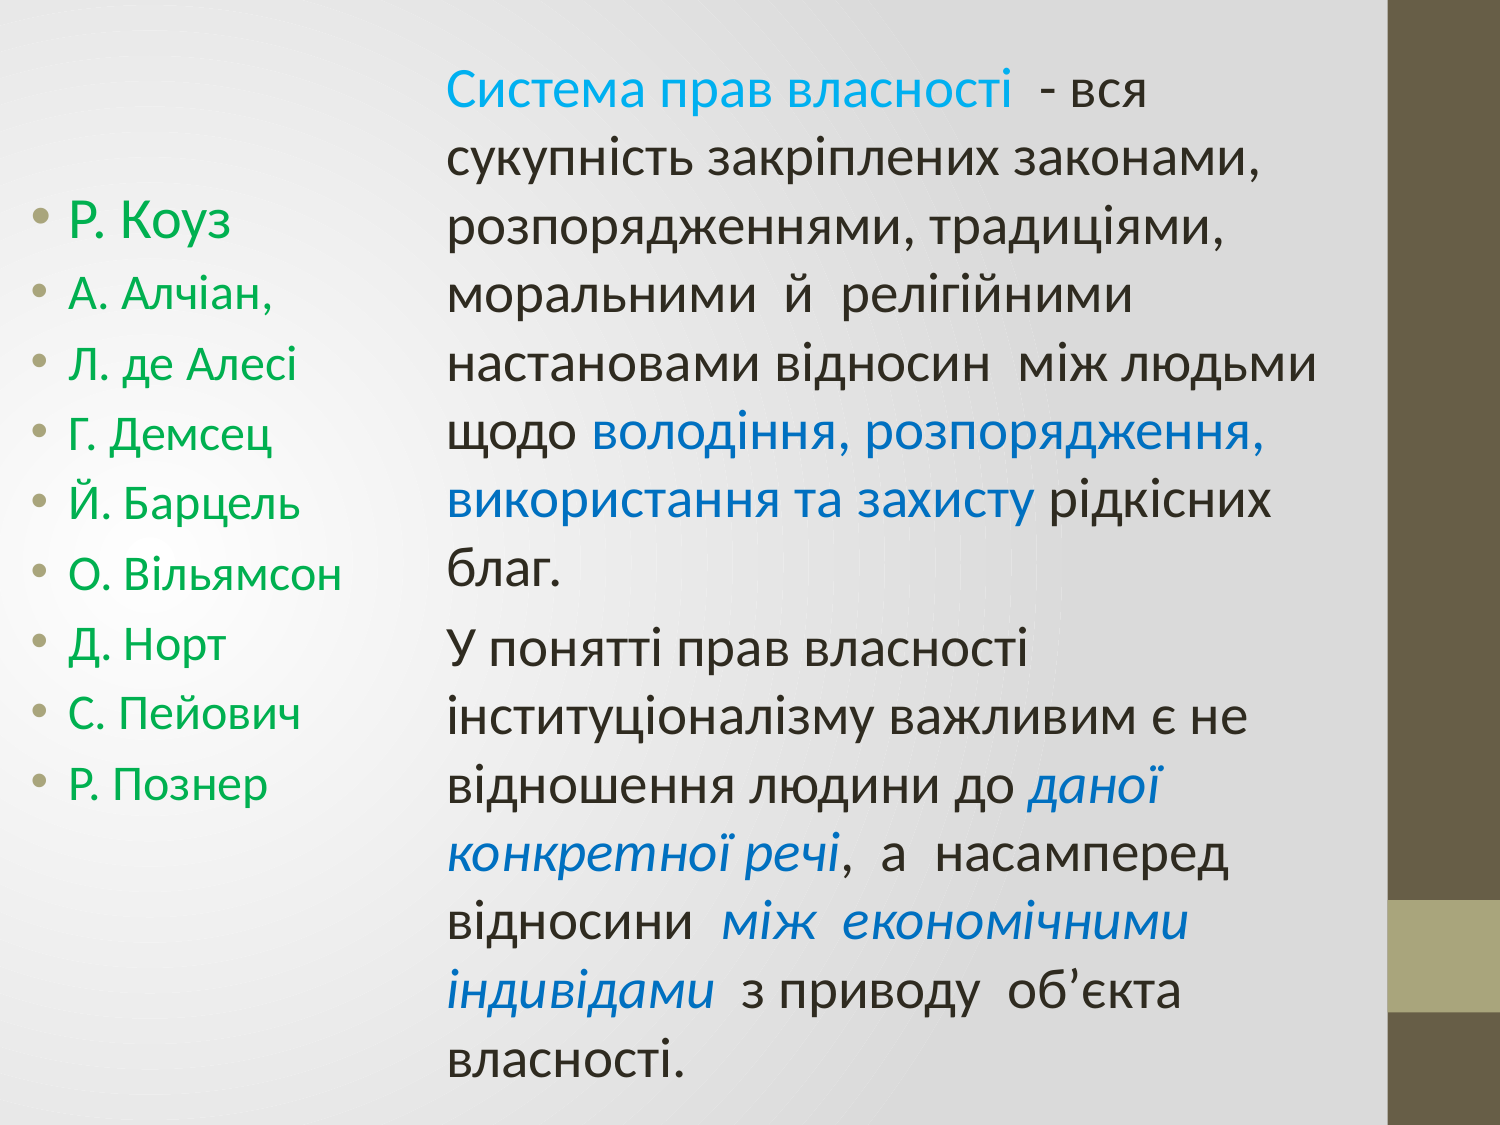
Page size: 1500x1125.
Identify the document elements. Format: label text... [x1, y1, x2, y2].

list Система прав власності - вся сукупність закріплених законами, розпорядженнями, традиціями, моральними й релігійними настановами відносин між людьми щодо володіння, розпорядження, використання та захисту рідкісних благ. У понятті прав власності інституціоналізму важливим є не відношення людини до даної конкретної речі, а насамперед відносини між економічними індивідами з приводу об’єкта власності. [431, 42, 1388, 1106]
list Р. Коуз А. Алчіан, Л. де Алесі Г. Демсец Й. Барцель О. Вільямсон Д. Норт С. Пейович Р. Познер [0, 172, 458, 923]
